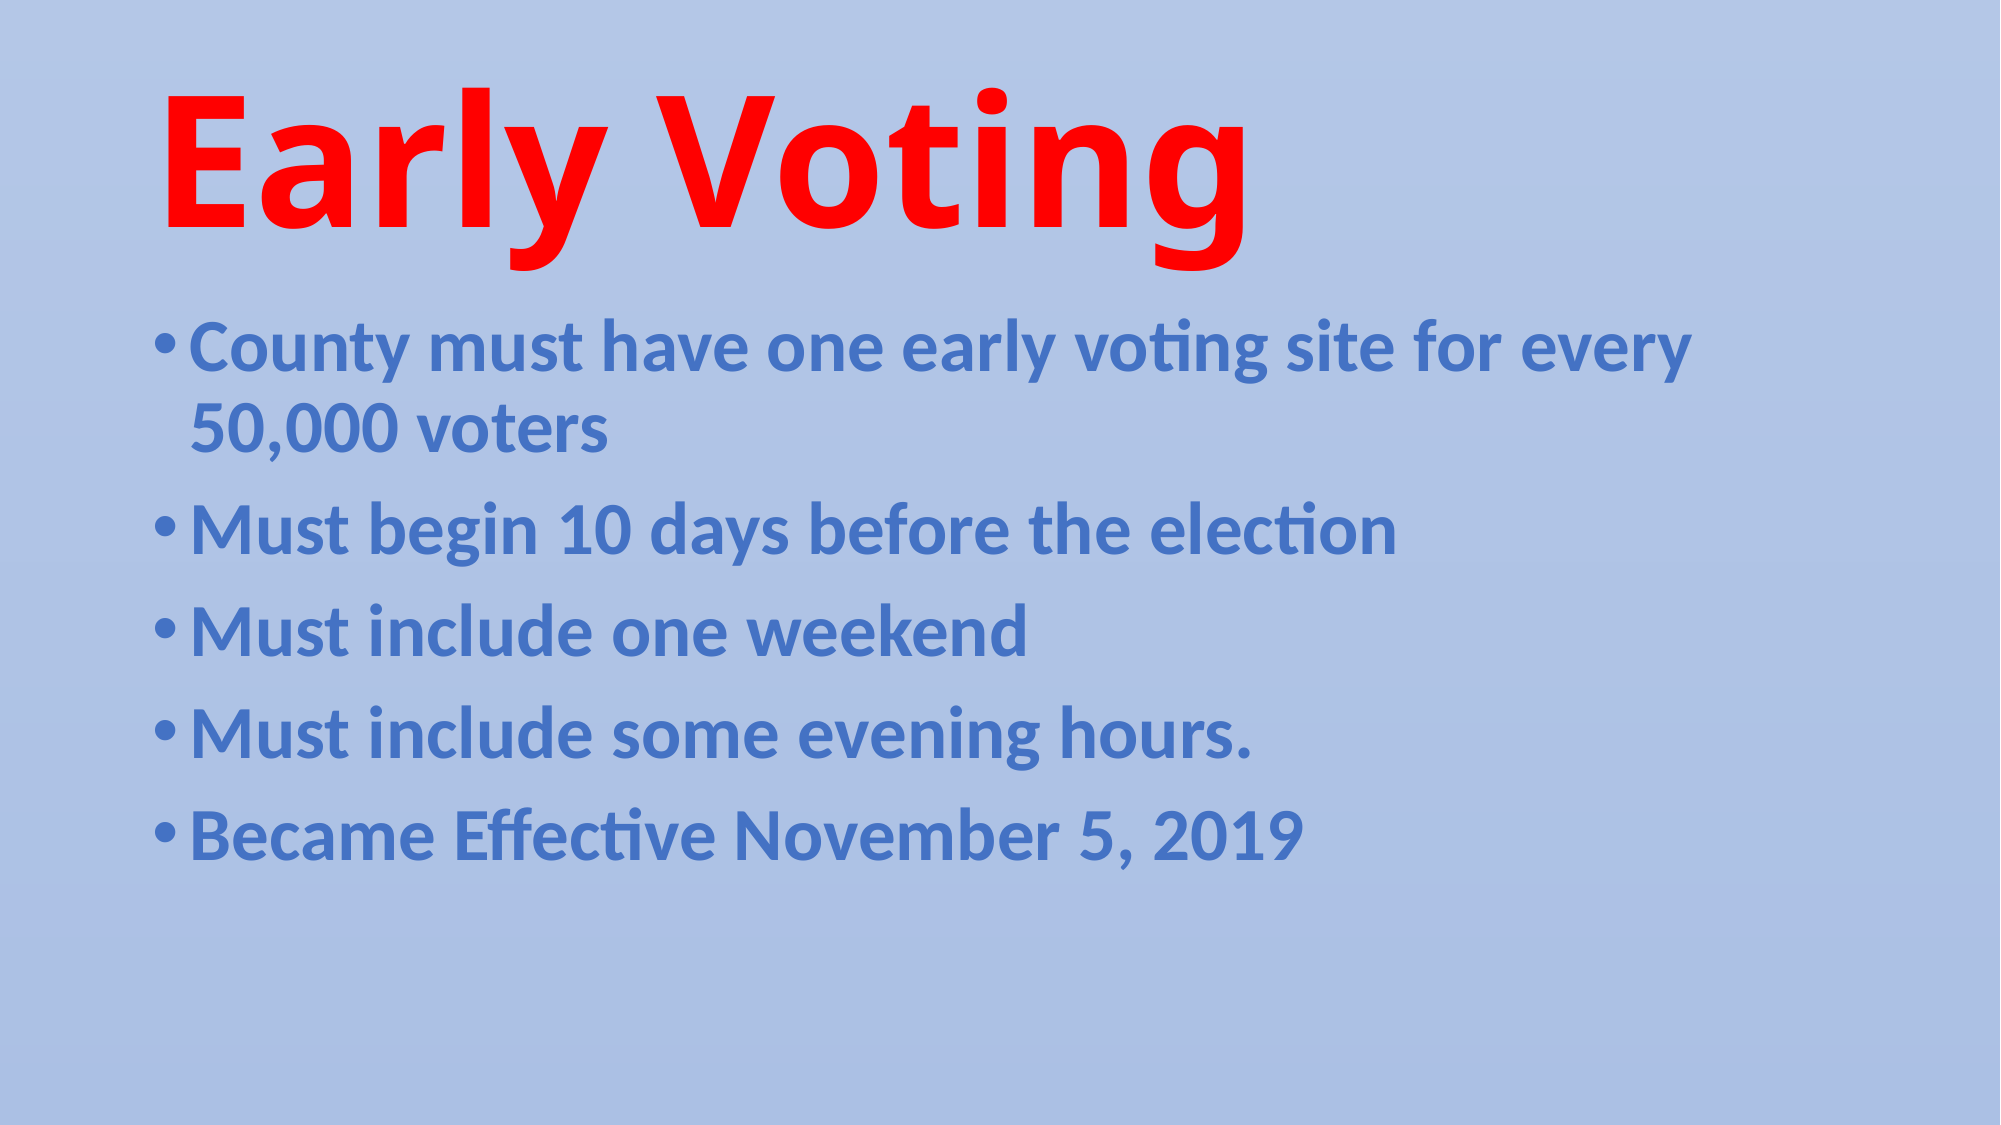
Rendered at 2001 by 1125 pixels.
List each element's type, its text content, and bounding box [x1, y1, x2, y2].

title Early Voting [137, 59, 1863, 278]
list County must have one early voting site for every 50,000 voters Must begin 10 days before the election Must include one weekend Must include some evening hours. Became Effective November 5, 2019 [137, 299, 1863, 1014]
